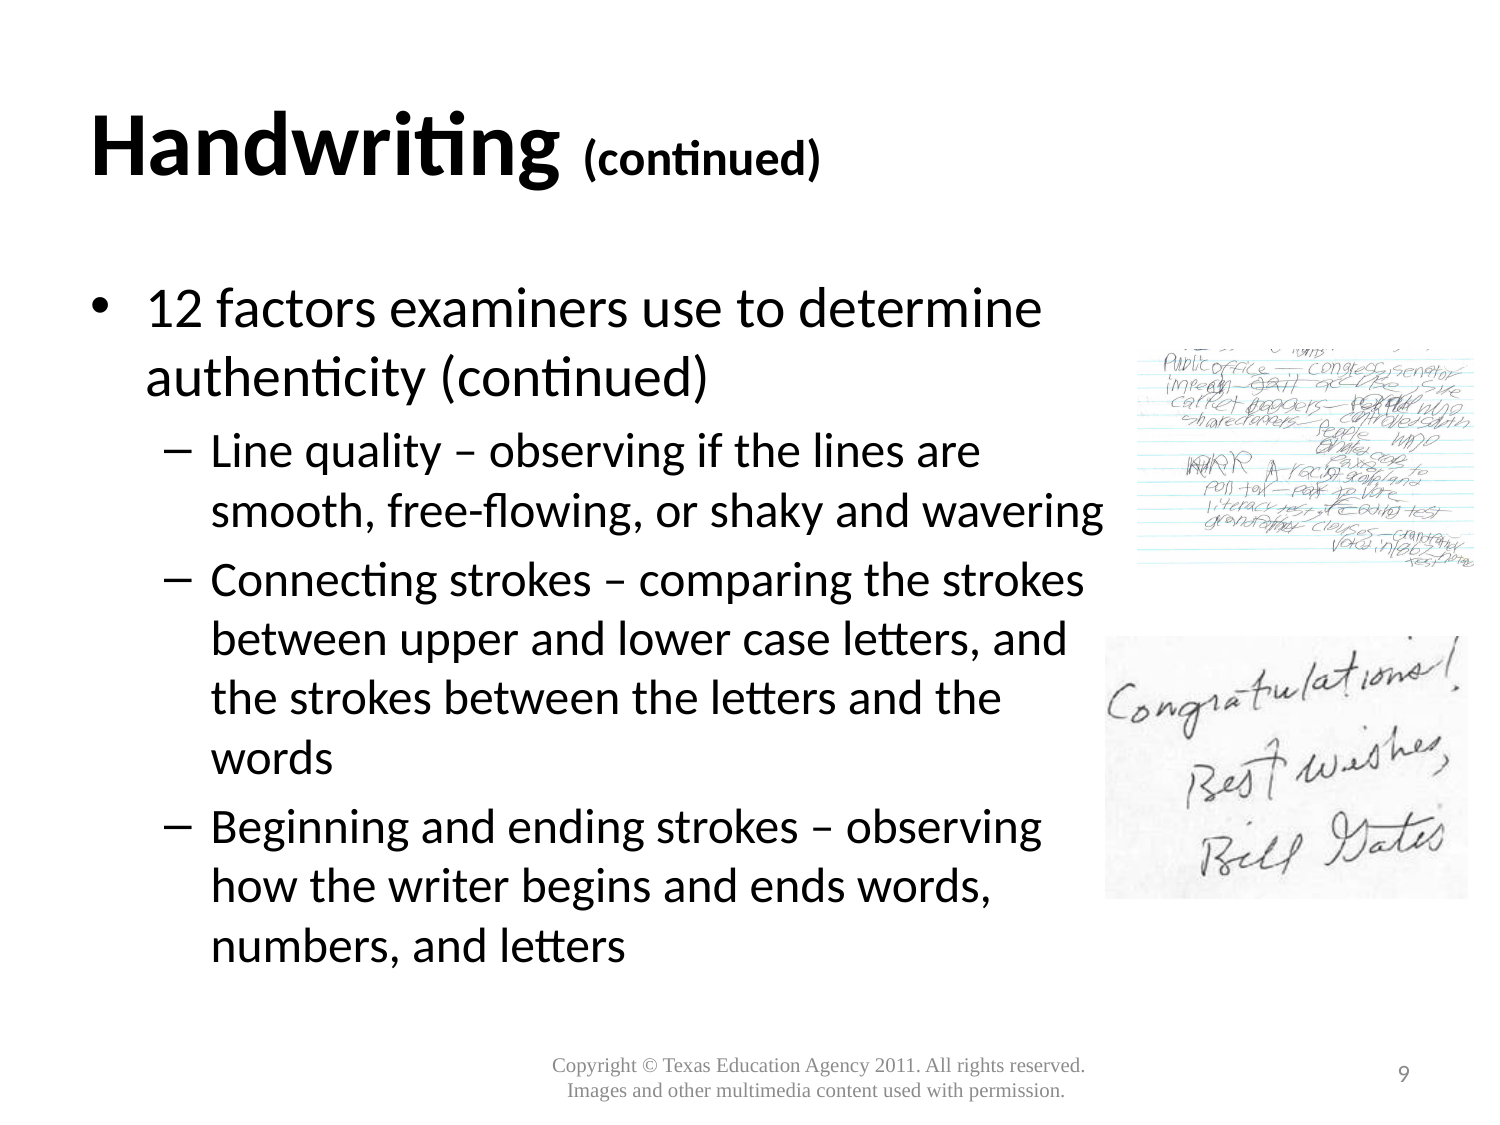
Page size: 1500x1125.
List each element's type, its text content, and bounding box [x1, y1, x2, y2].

slide_number 9 [1074, 1042, 1425, 1103]
title Handwriting (continued) [75, 45, 1425, 233]
picture [1105, 636, 1468, 899]
list 12 factors examiners use to determine authenticity (continued) Line quality – observing if the lines are smooth, free-flowing, or shaky and wavering Connecting strokes – comparing the strokes between upper and lower case letters, and the strokes between the letters and the words Beginning and ending strokes – observing how the writer begins and ends words, numbers, and letters [75, 262, 1125, 1005]
picture [1137, 349, 1474, 567]
